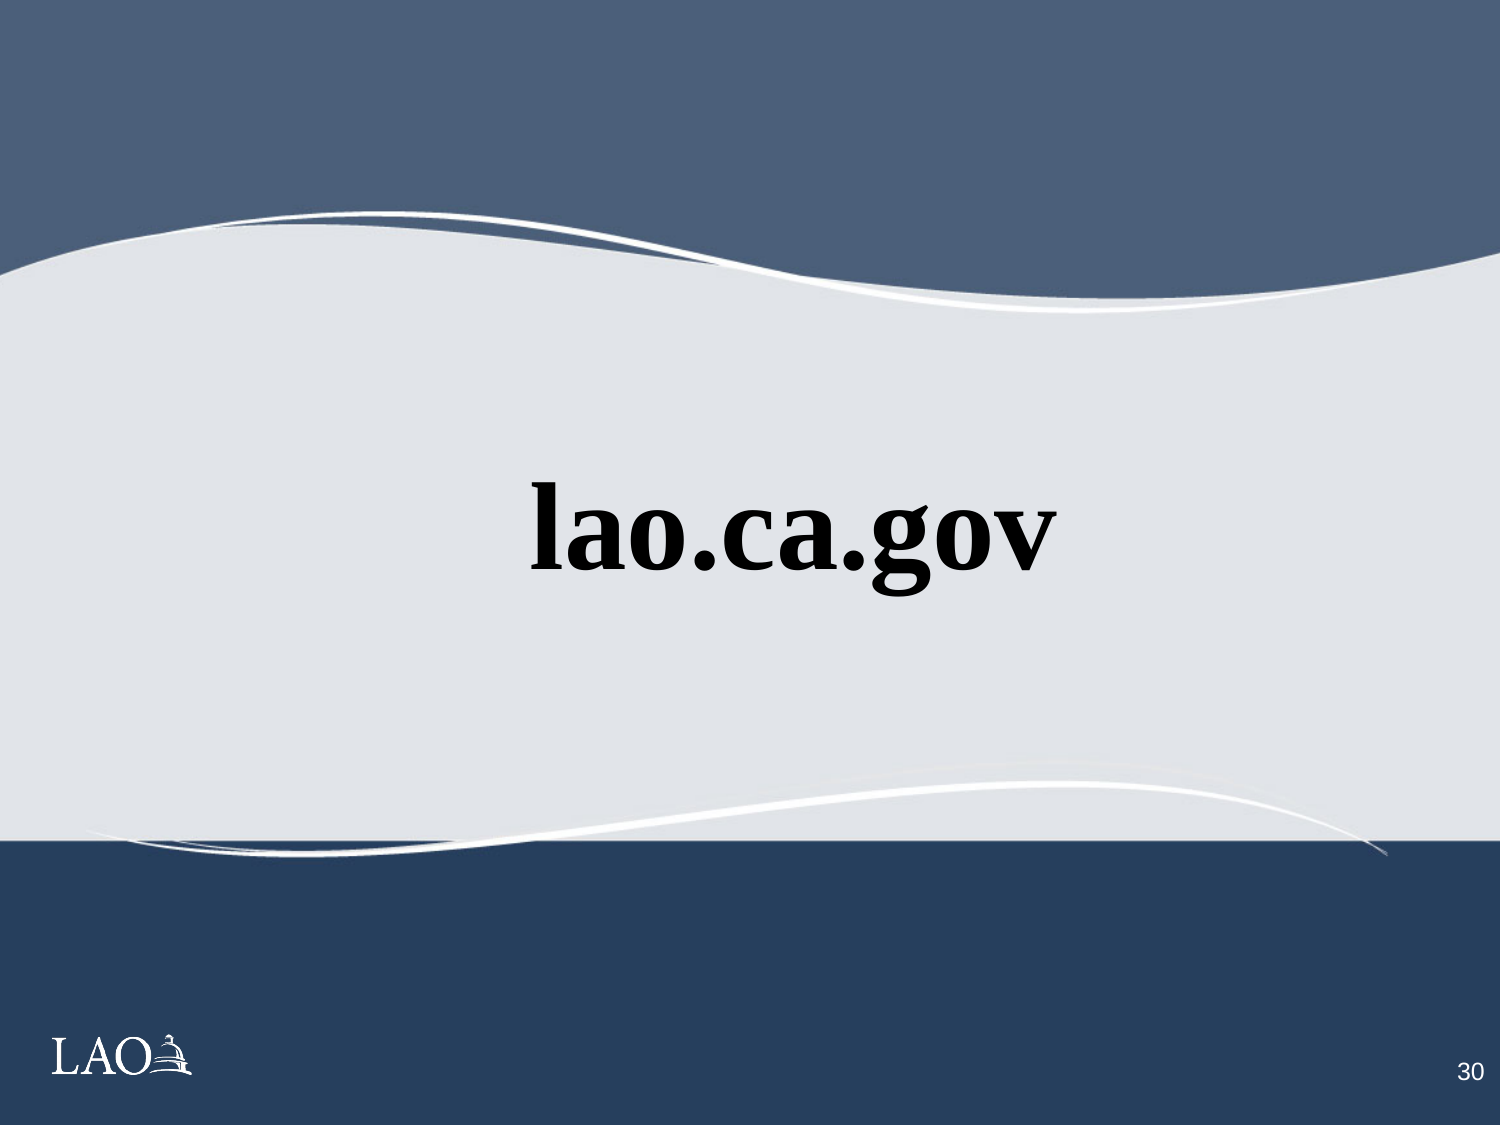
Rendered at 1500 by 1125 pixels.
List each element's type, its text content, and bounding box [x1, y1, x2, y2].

picture [0, 0, 1500, 1125]
slide_number 29 [1149, 1040, 1500, 1100]
